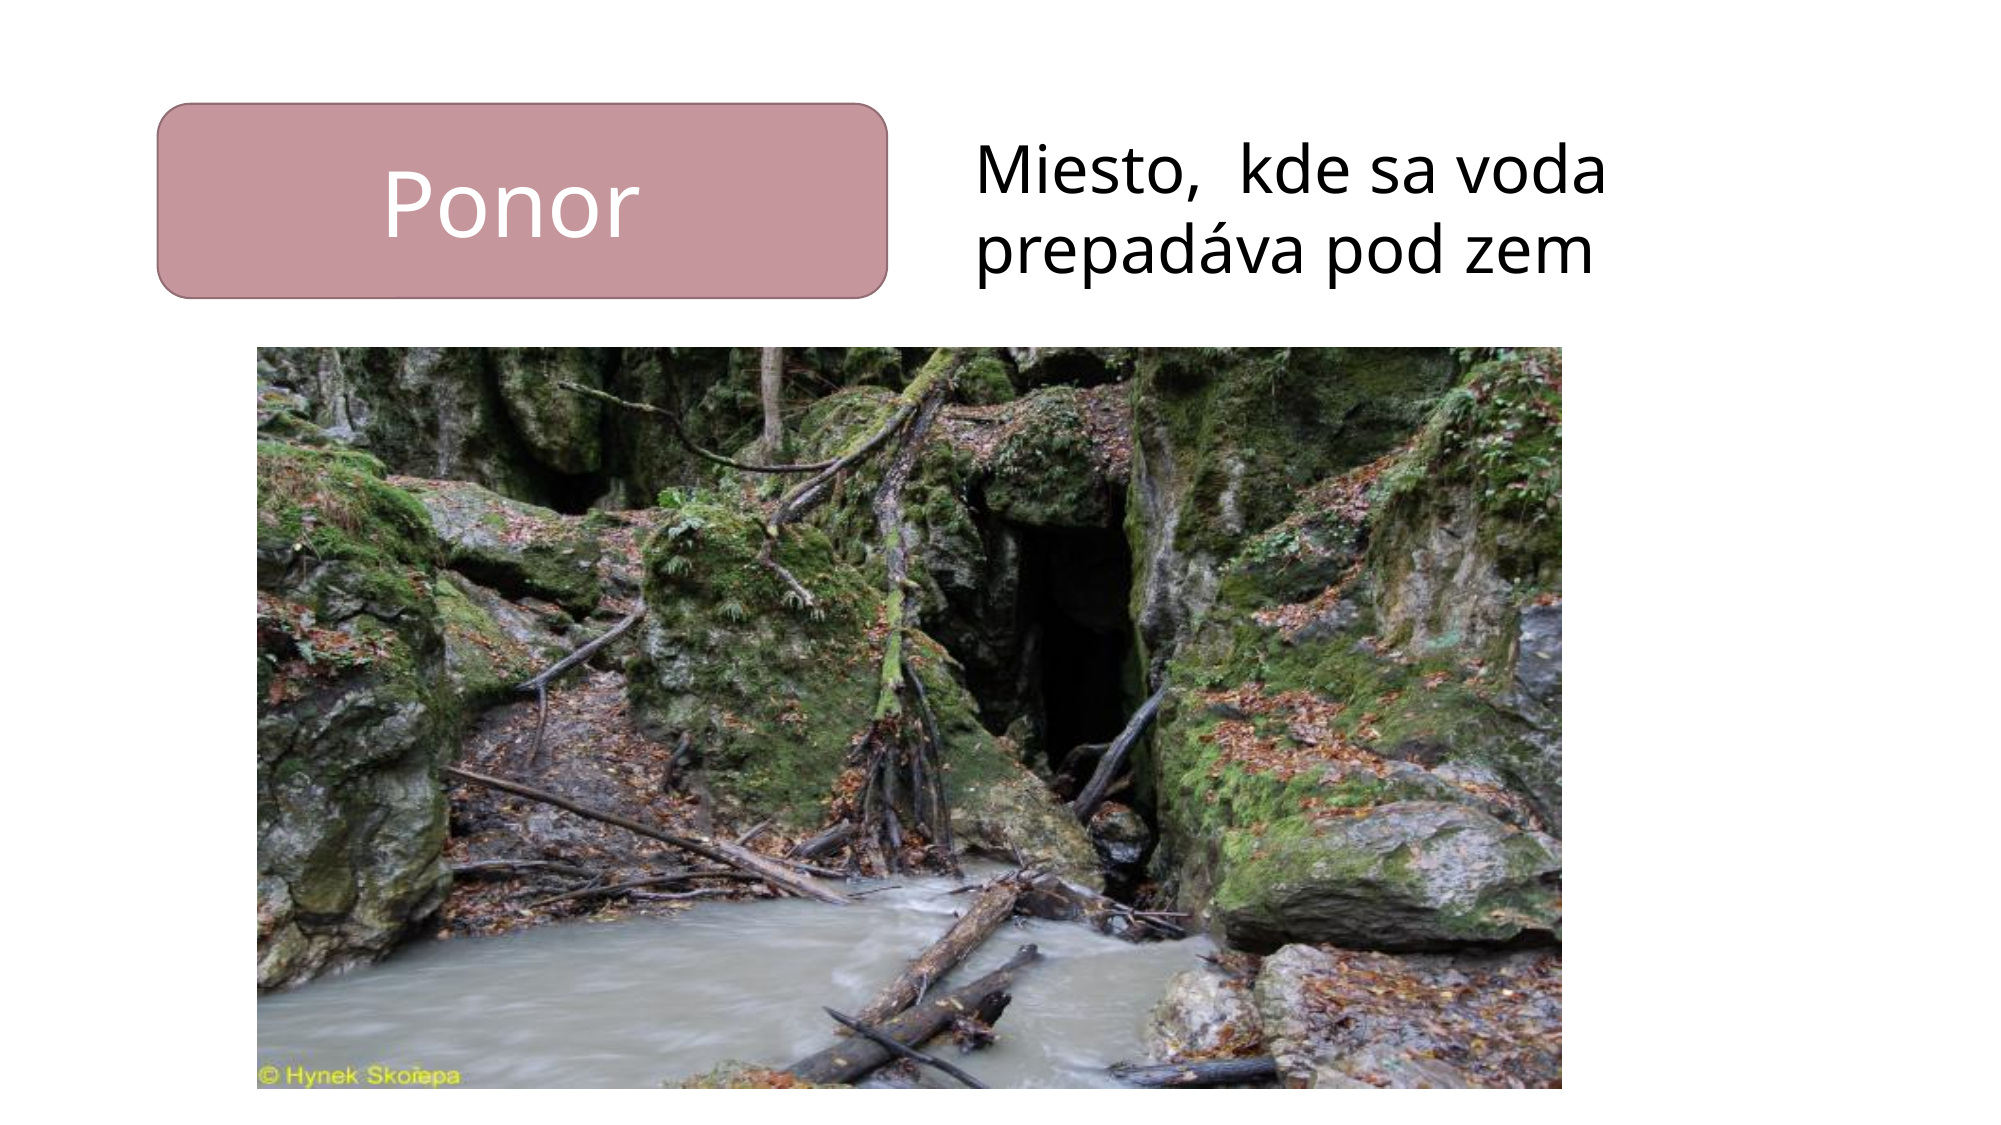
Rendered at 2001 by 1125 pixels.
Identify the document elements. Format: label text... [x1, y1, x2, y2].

text_box Miesto, kde sa voda prepadáva pod zem [958, 119, 1959, 276]
picture [257, 347, 1562, 1089]
text_box Ponor [156, 102, 889, 300]
